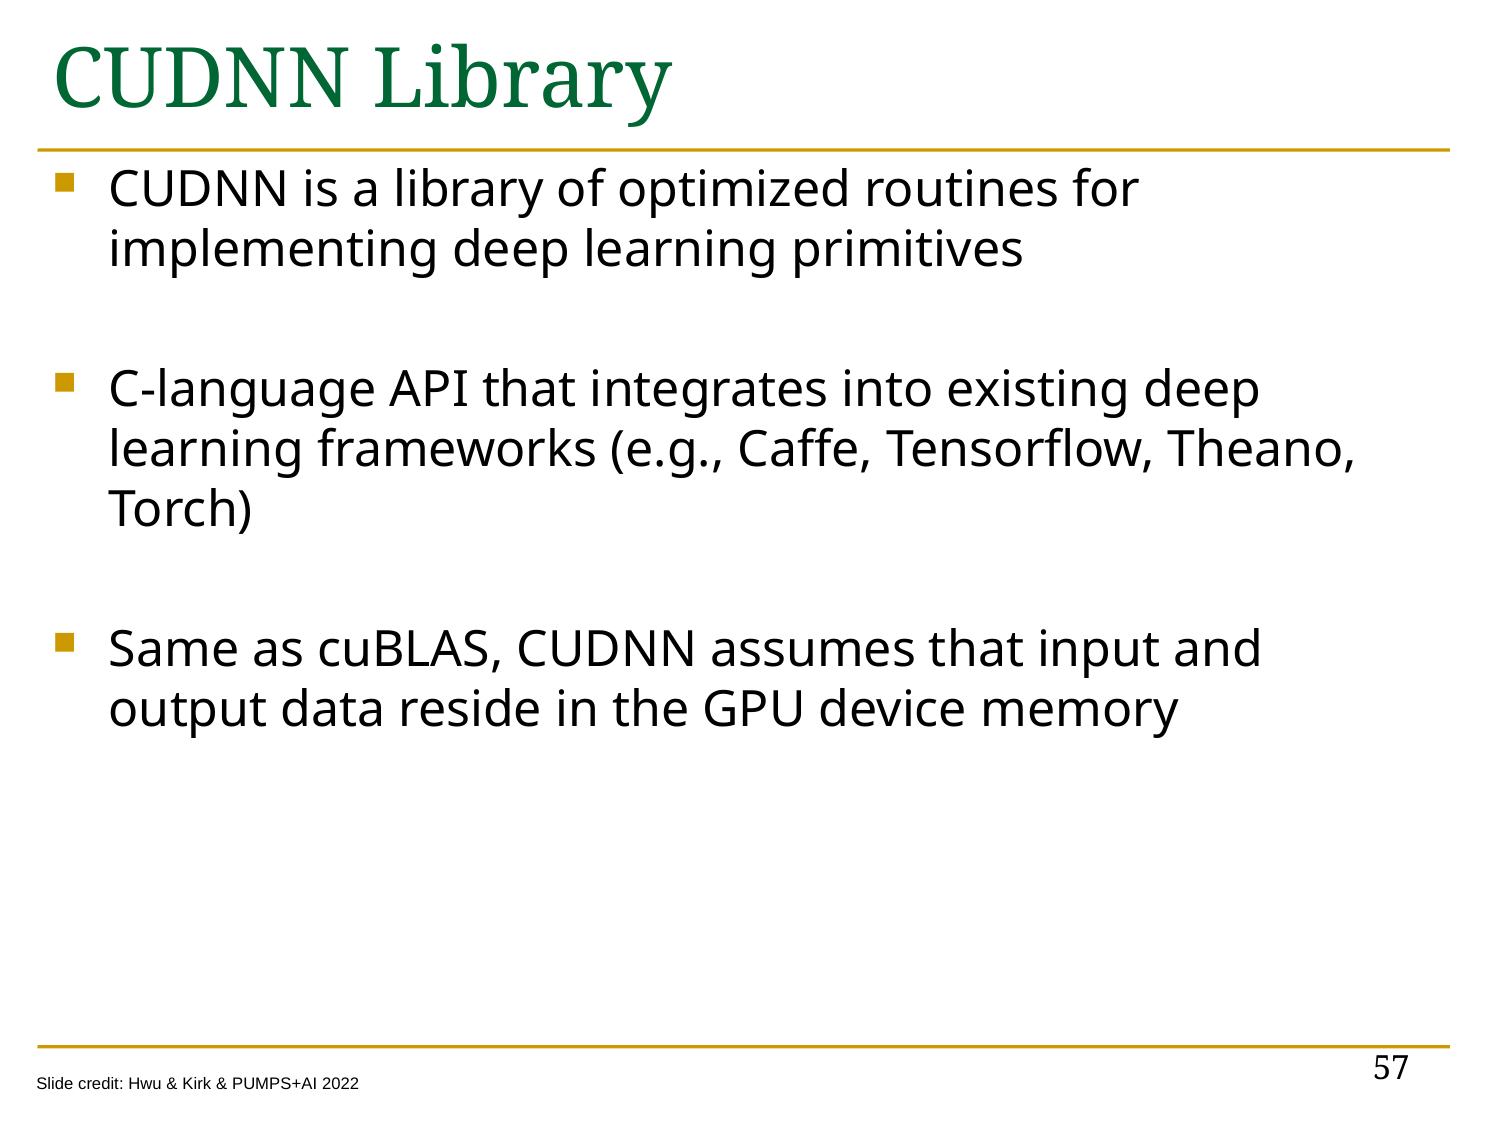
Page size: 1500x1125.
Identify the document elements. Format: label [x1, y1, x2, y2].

title [37, 0, 1451, 148]
slide_number [1074, 1023, 1426, 1100]
list [37, 148, 1451, 1048]
text_box [21, 1066, 375, 1101]
